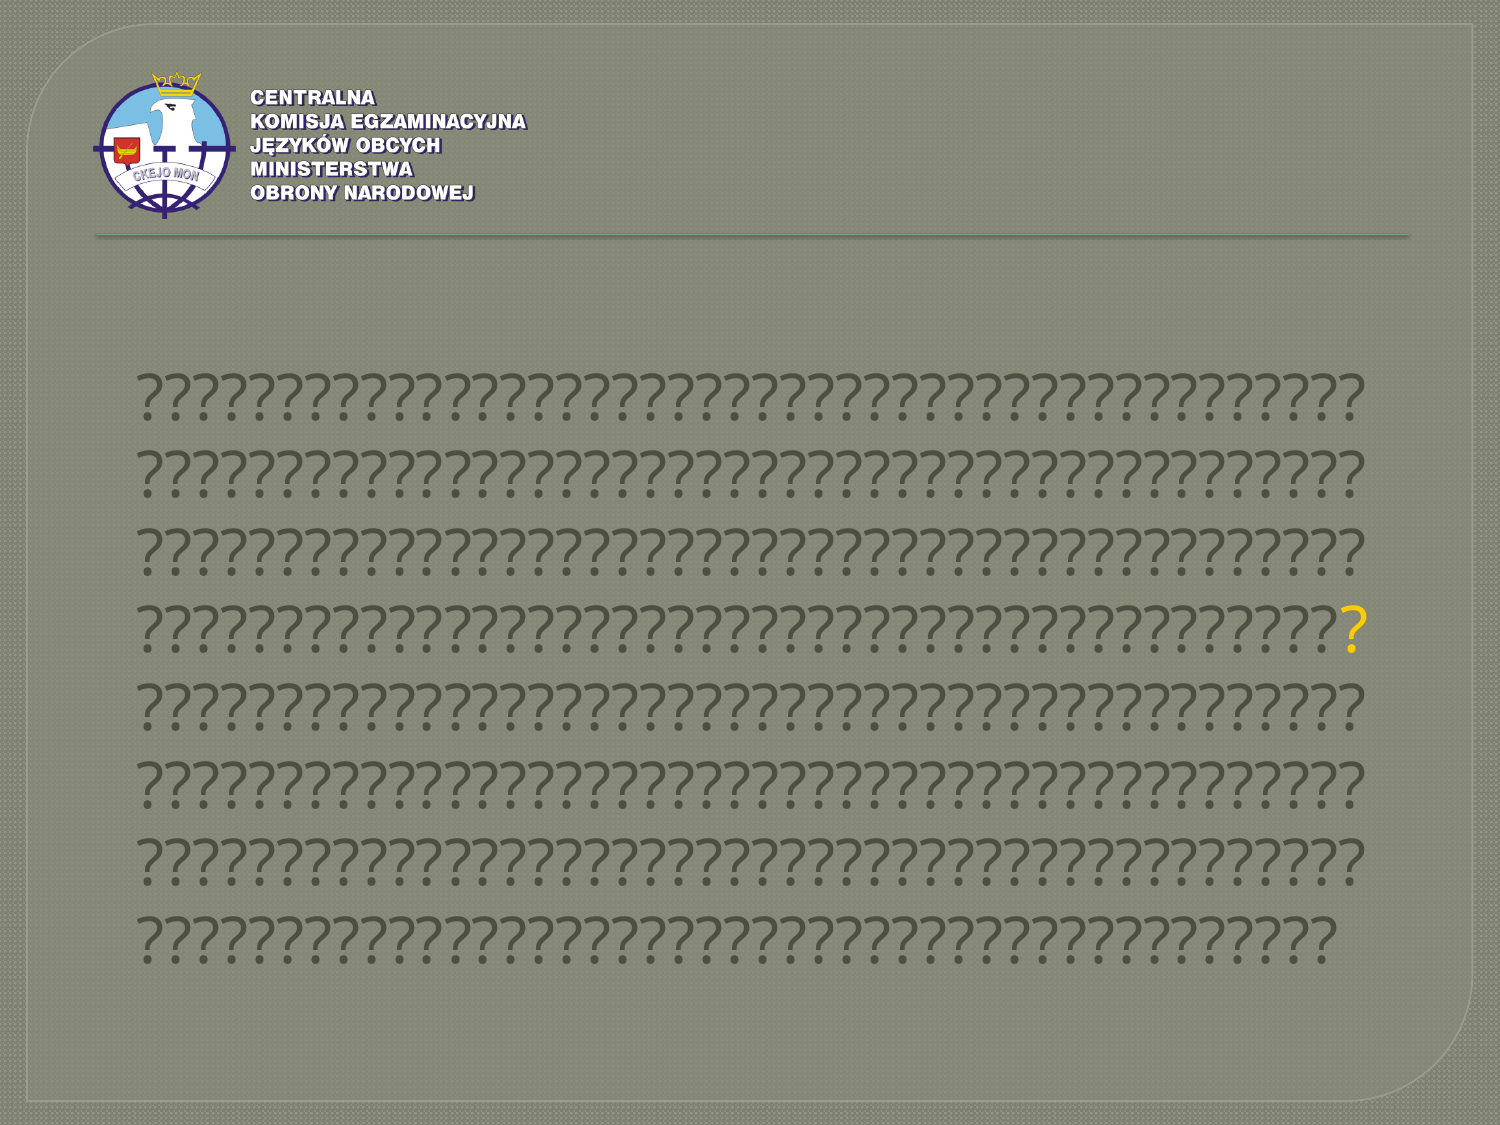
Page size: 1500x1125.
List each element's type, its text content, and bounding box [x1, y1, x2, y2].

picture [93, 70, 528, 219]
list ??????????????????????????????????????????????????????????????????????????????????????????????????????????????????????????????????????????????????????????????????????????????????????????????????????????????????????????????????????????????????????????????????????????????????????????????????????????????????????????????????????????????????????????????? [74, 269, 1395, 1013]
